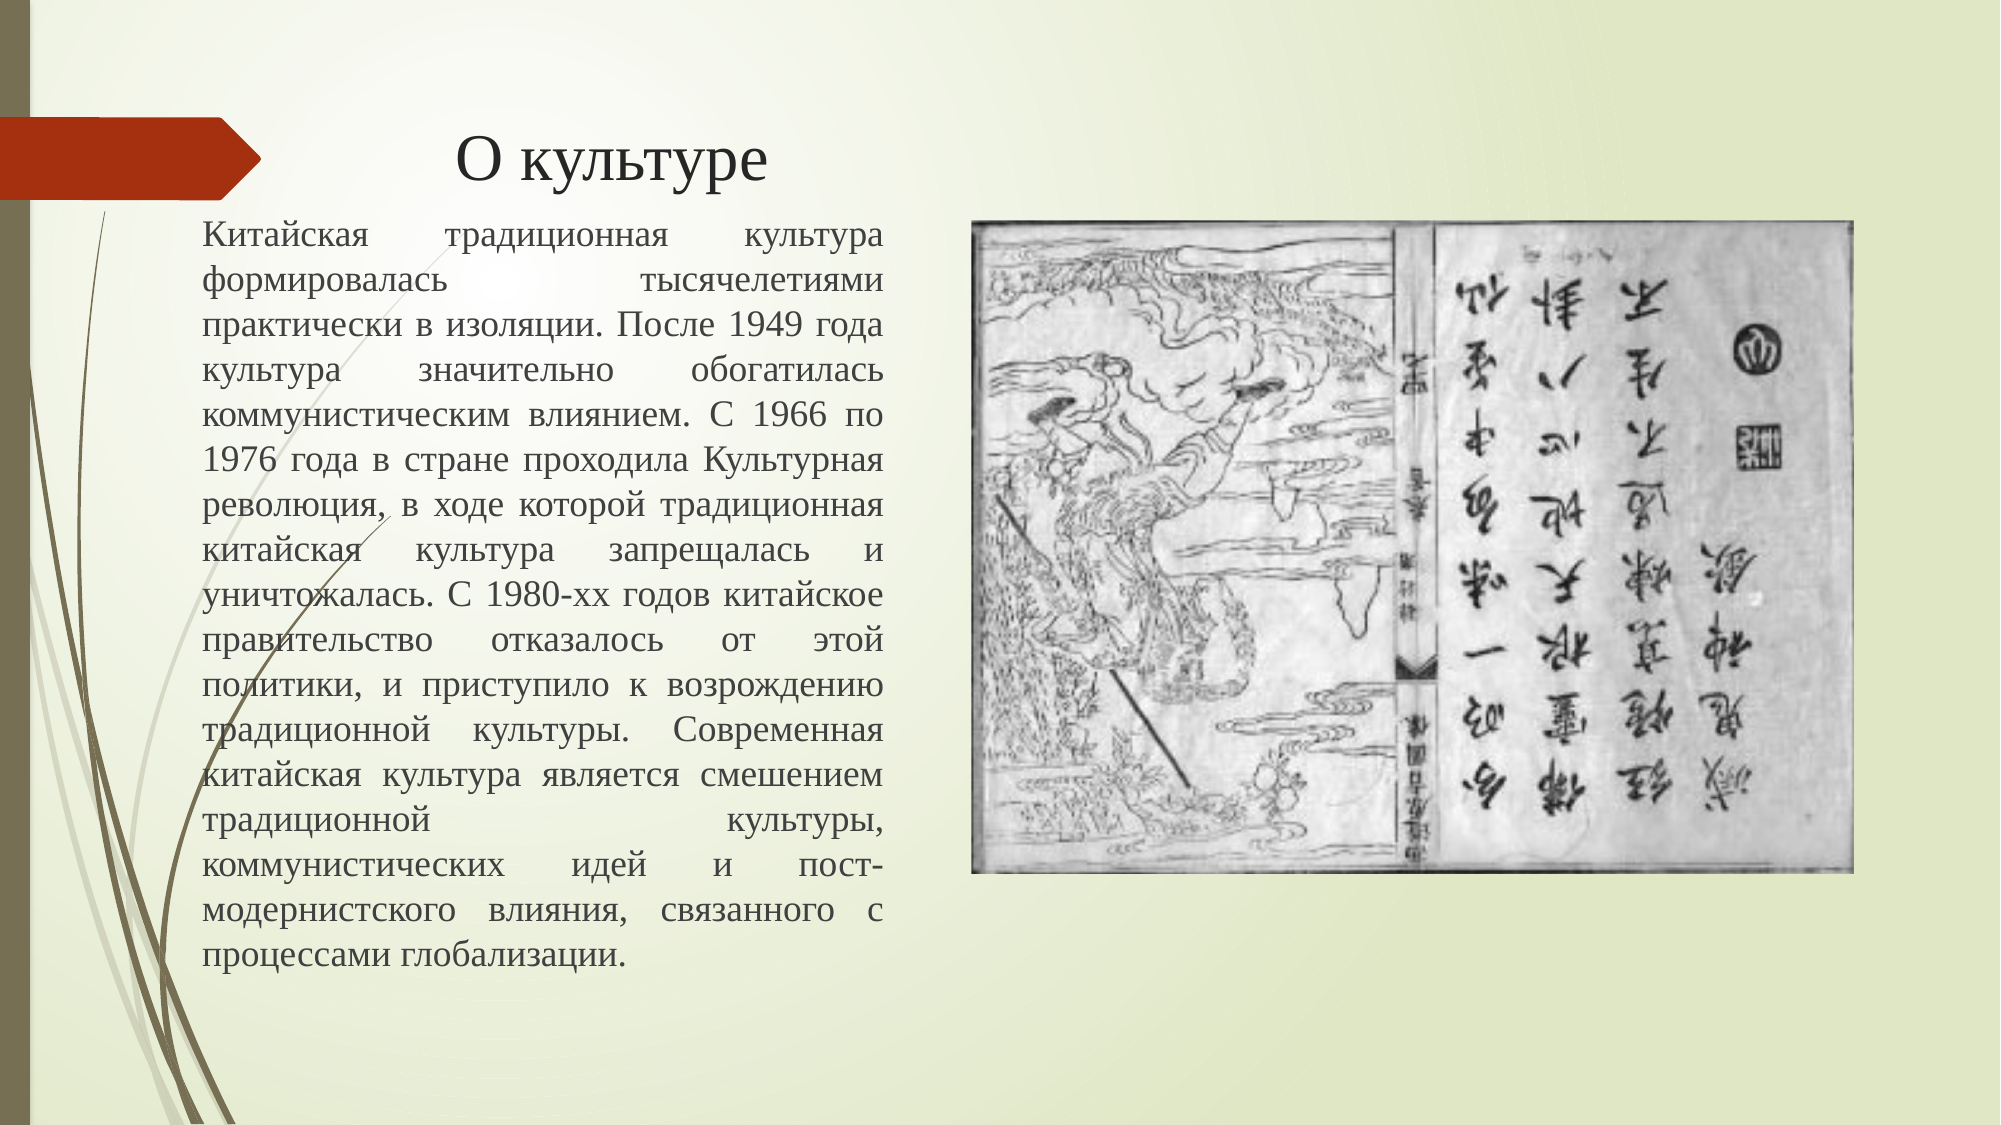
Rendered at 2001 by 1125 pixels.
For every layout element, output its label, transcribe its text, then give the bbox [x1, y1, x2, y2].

title О культуре [289, 75, 935, 202]
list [970, 219, 1854, 874]
list Китайская традиционная культура формировалась тысячелетиями практически в изоляции. После 1949 года культура значительно обогатилась коммунистическим влиянием. С 1966 по 1976 года в стране проходила Культурная революция, в ходе которой традиционная китайская культура запрещалась и уничтожалась. С 1980-хх годов китайское правительство отказалось от этой политики, и приступило к возрождению традиционной культуры. Современная китайская культура является смешением традиционной культуры, коммунистических идей и пост-модернистского влияния, связанного с процессами глобализации. [187, 201, 900, 963]
